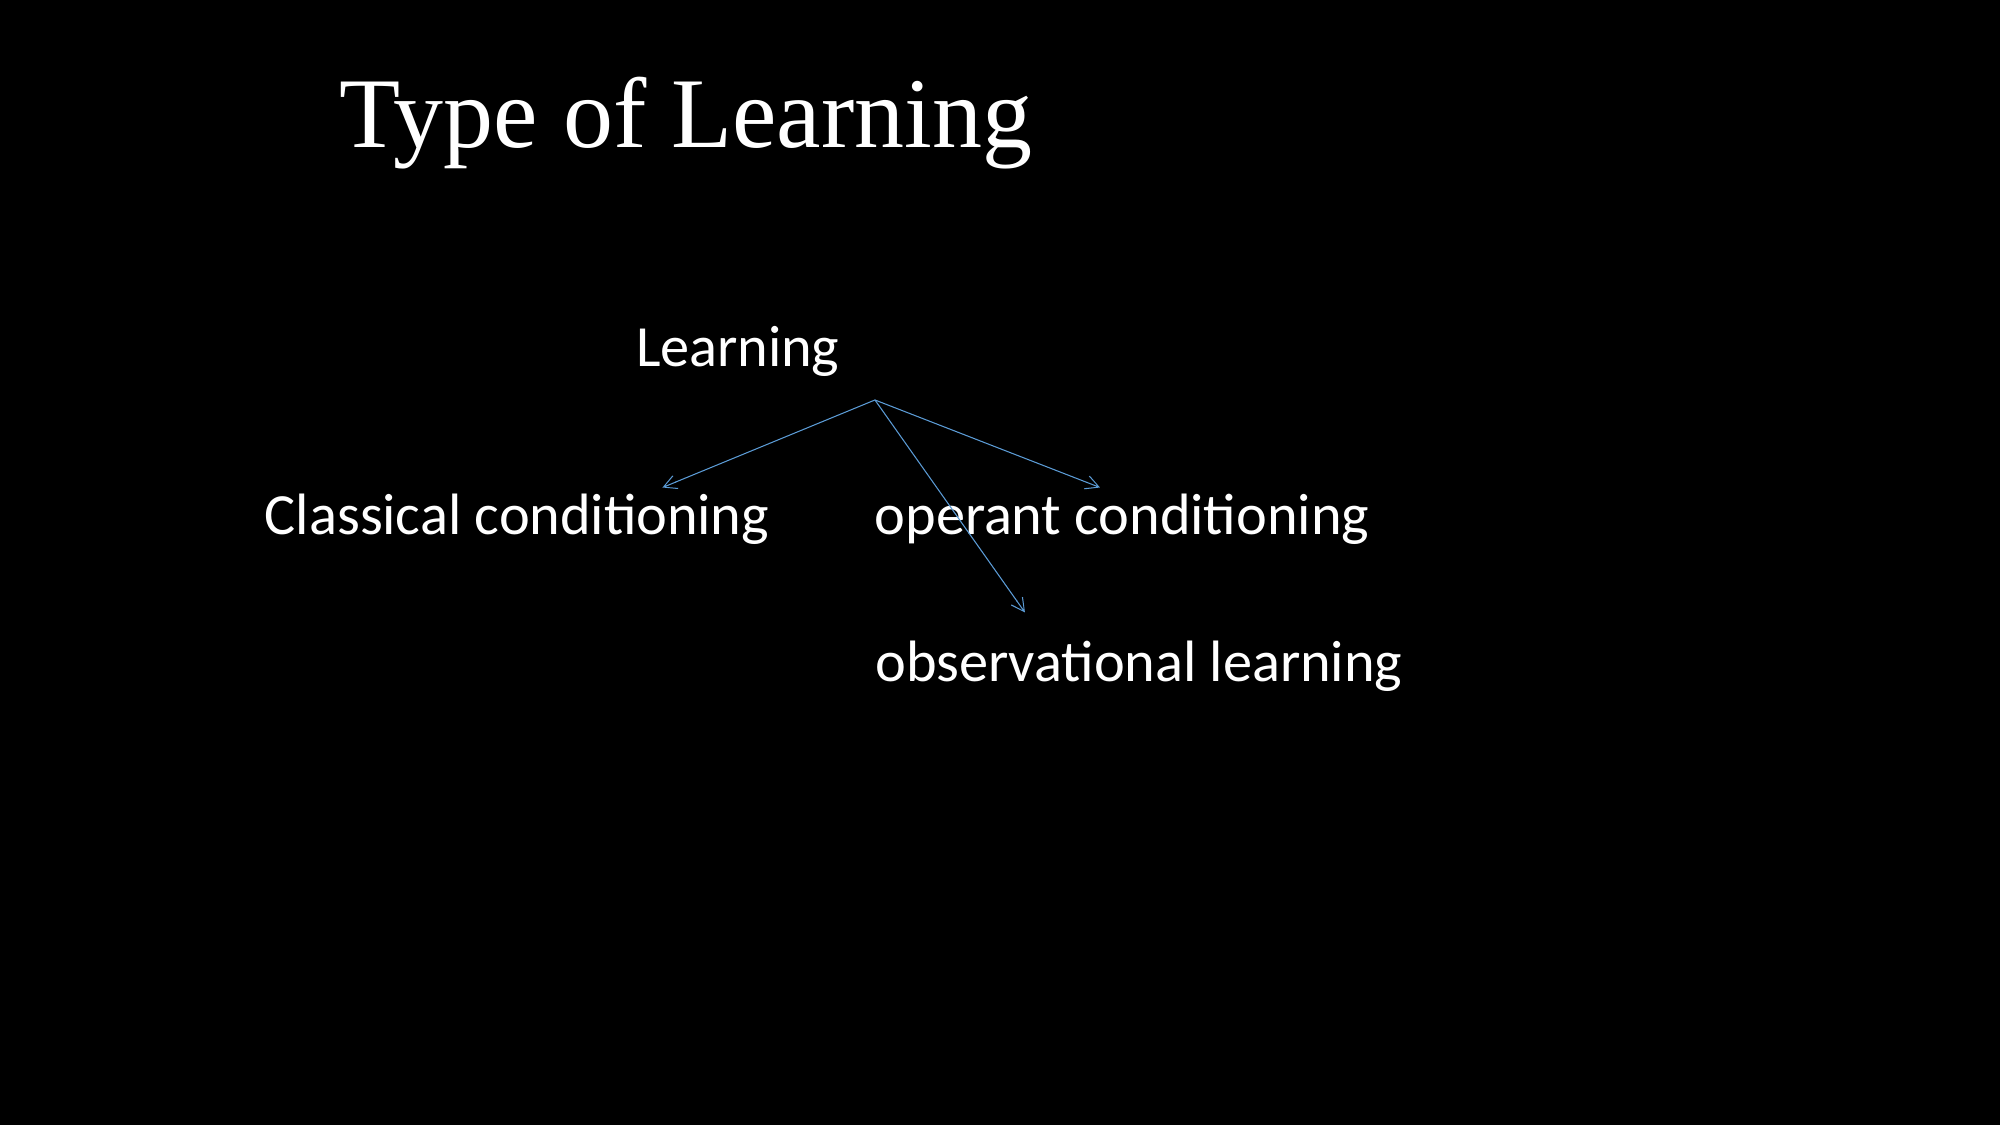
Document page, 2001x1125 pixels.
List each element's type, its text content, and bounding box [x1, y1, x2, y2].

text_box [662, 399, 874, 488]
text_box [874, 399, 1025, 613]
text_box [1025, 399, 1100, 488]
list Learning Classical conditioning operant conditioning observational learning [249, 308, 1750, 1059]
title Type of Learning [324, 43, 1675, 188]
